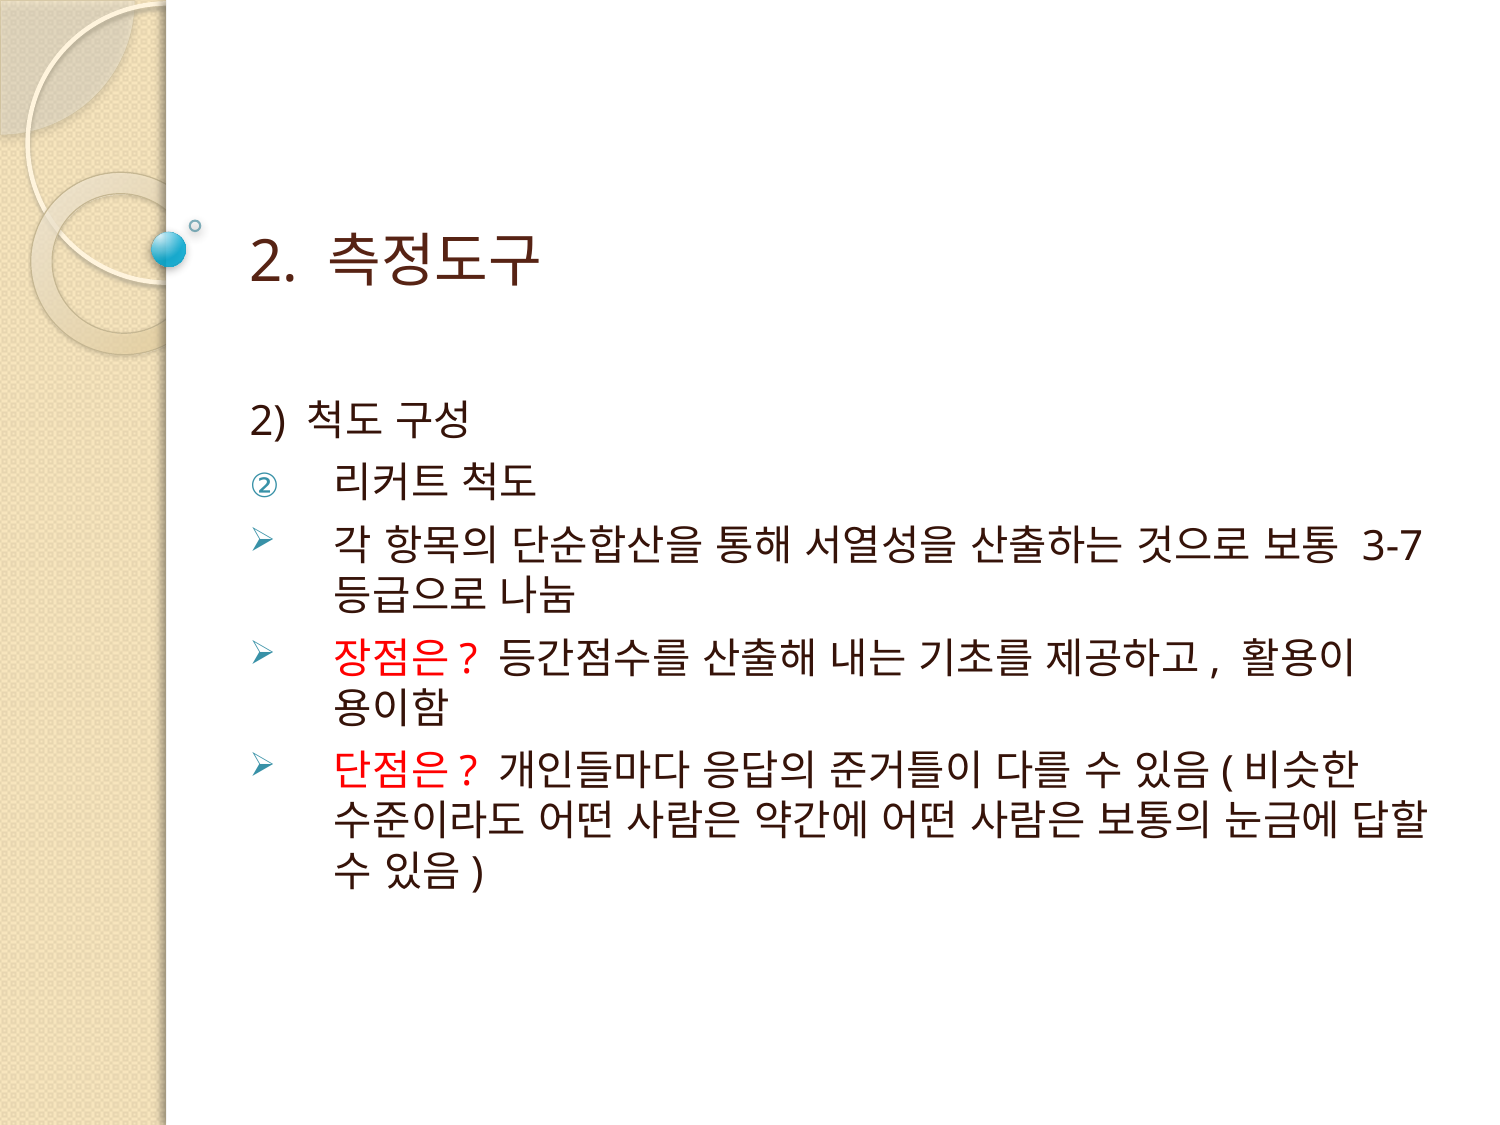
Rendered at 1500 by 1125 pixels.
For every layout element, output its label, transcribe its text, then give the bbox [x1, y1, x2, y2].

title 2. 측정도구 [234, 59, 1450, 301]
subtitle 2) 척도 구성 리커트 척도 각 항목의 단순합산을 통해 서열성을 산출하는 것으로 보통 3-7등급으로 나눔 장점은? 등간점수를 산출해 내는 기초를 제공하고, 활용이 용이함 단점은? 개인들마다 응답의 준거틀이 다를 수 있음(비슷한 수준이라도 어떤 사람은 약간에 어떤 사람은 보통의 눈금에 답할 수 있음) [230, 393, 1446, 1024]
